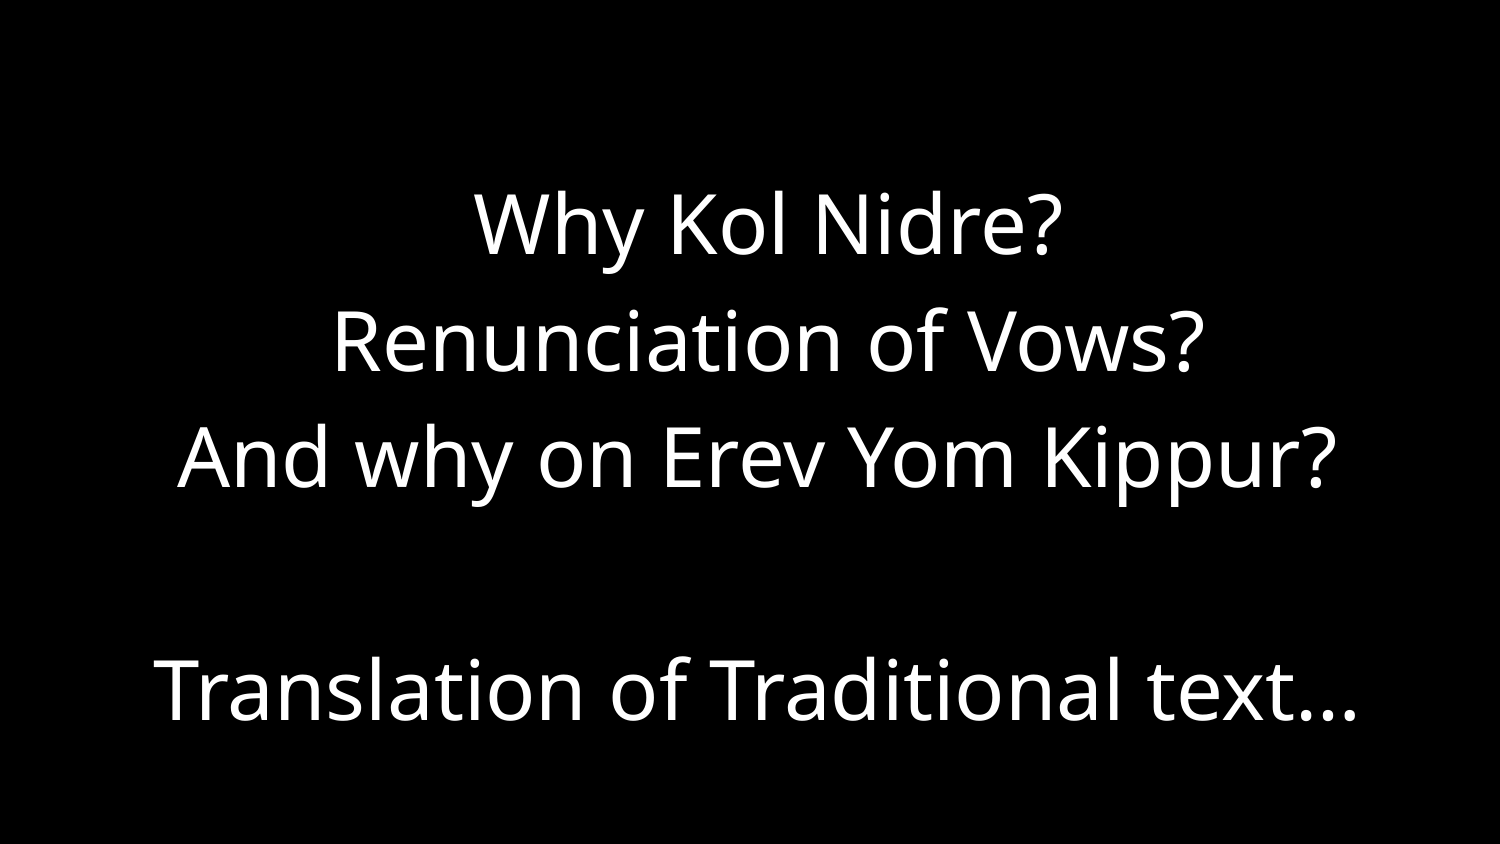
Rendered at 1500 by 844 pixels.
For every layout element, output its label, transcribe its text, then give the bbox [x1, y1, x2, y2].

subtitle Why Kol Nidre? Renunciation of Vows? And why on Erev Yom Kippur? Translation of Traditional text… [99, 46, 1438, 785]
